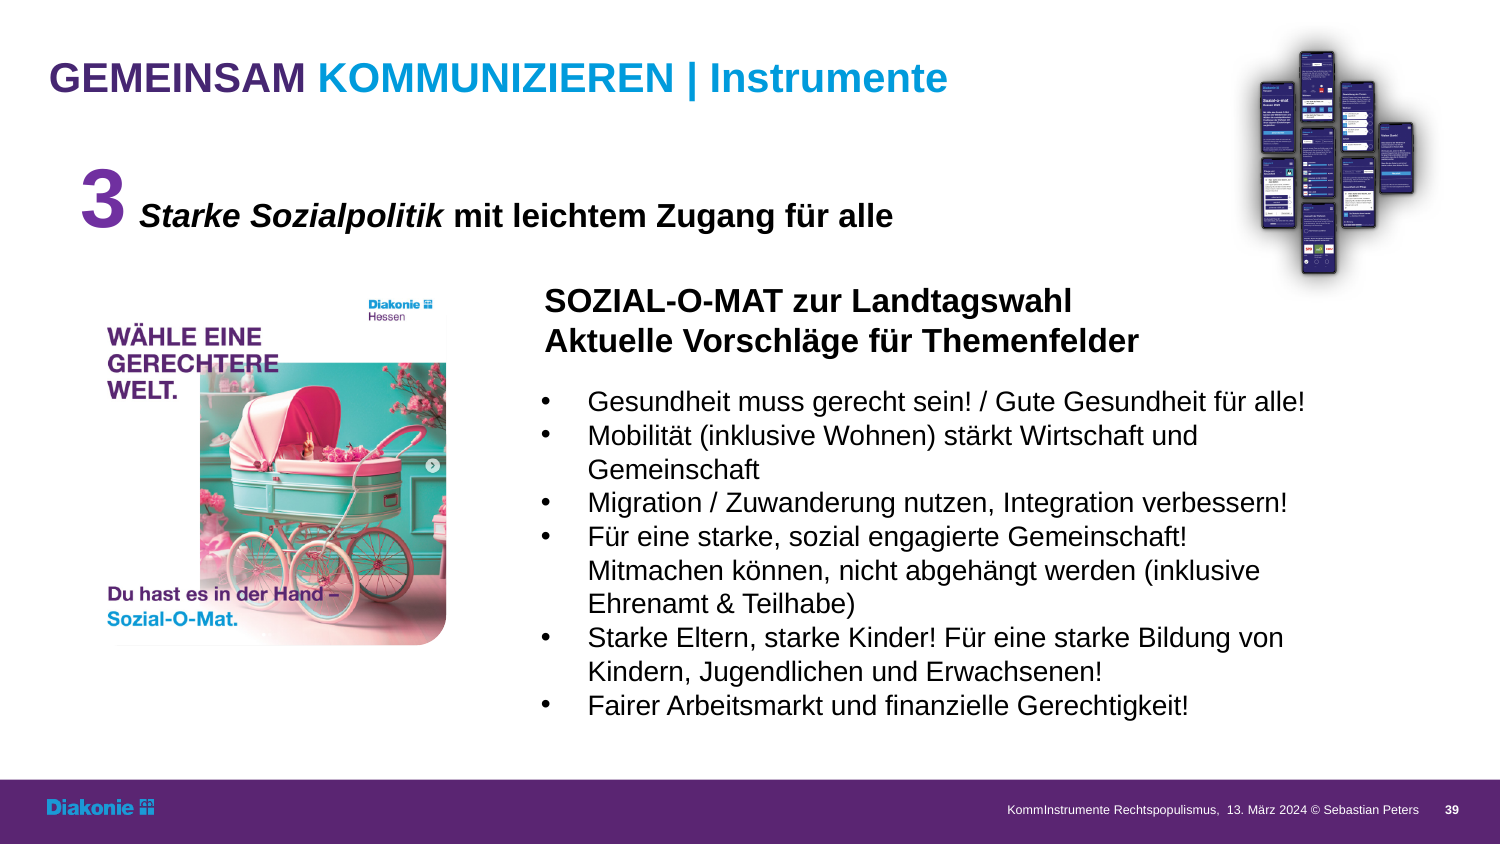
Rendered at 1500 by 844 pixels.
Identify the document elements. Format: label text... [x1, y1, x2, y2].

picture [47, 799, 154, 815]
title GEMEINSAM KOMMUNIZIEREN | Instrumente [34, 47, 976, 115]
slide_number 39 [1435, 794, 1474, 825]
text_box SOZIAL-O-MAT zur Landtagswahl Aktuelle Vorschläge für Themenfelder [529, 271, 1411, 367]
text_box 3 [65, 137, 152, 252]
text_box Gesundheit muss gerecht sein! / Gute Gesundheit für alle! Mobilität (inklusive Wohnen) stärkt Wirtschaft und Gemeinschaft Migration / Zuwanderung nutzen, Integration verbessern! Für eine starke, sozial engagierte Gemeinschaft! Mitmachen können, nicht abgehängt werden (inklusive Ehrenamt & Teilhabe) Starke Eltern, starke Kinder! Für eine starke Bildung von Kindern, Jugendlichen und Erwachsenen! Fairer Arbeitsmarkt und finanzielle Gerechtigkeit! [526, 376, 1337, 729]
picture [88, 287, 447, 646]
text_box Starke Sozialpolitik mit leichtem Zugang für alle [152, 186, 935, 242]
footer KommInstrumente Rechtspopulismus, 13. März 2024 © Sebastian Peters [934, 794, 1435, 825]
picture [1183, 0, 1490, 311]
